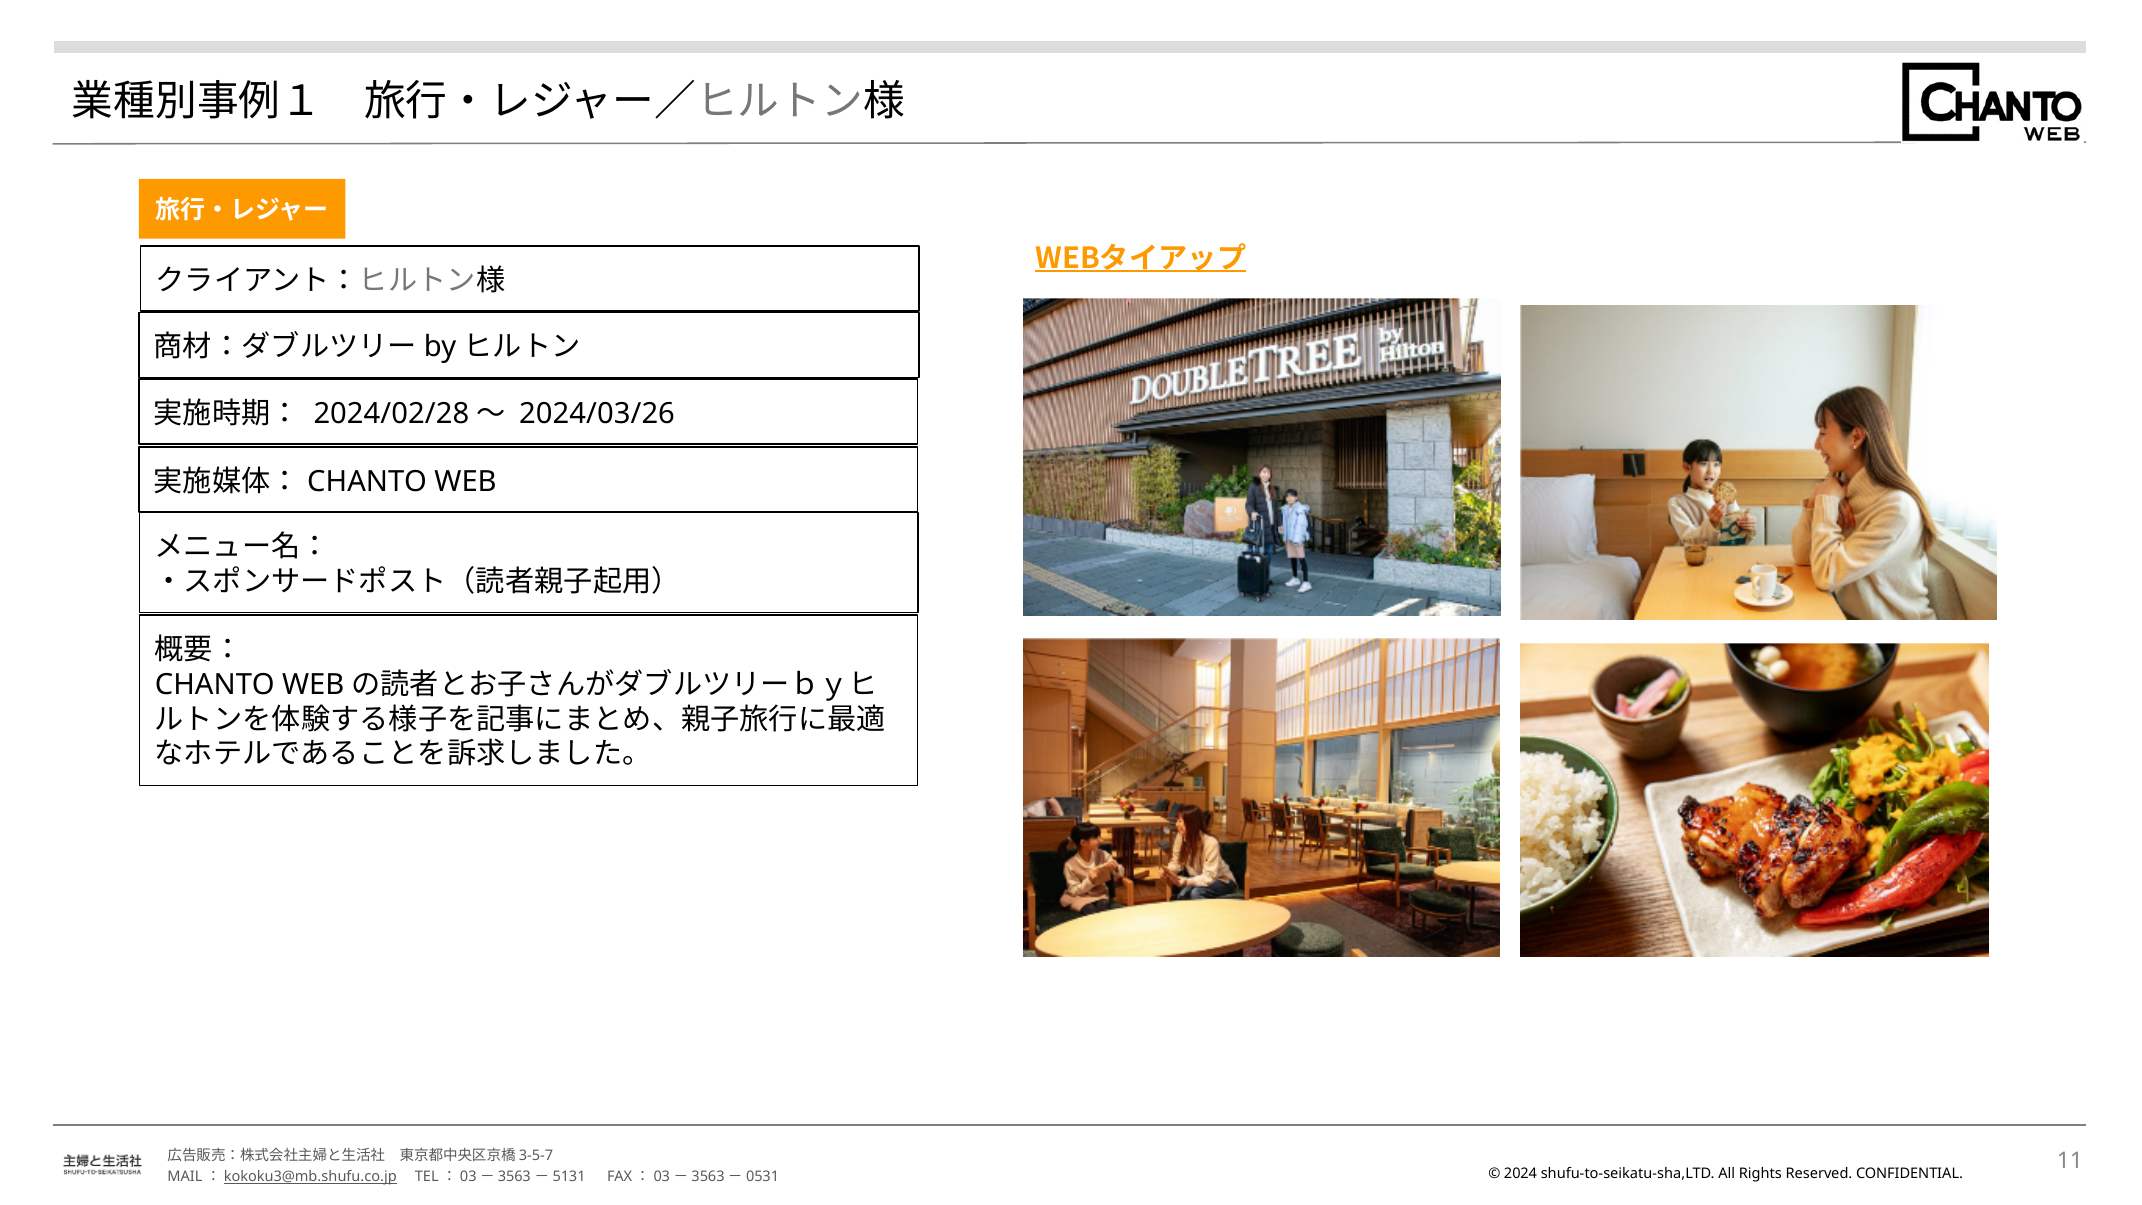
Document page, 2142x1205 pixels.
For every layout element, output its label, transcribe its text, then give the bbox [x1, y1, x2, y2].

text_box クライアント：ヒルトン様 [140, 245, 920, 311]
text_box 概要： CHANTO WEBの読者とお子さんがダブルツリーｂｙヒルトンを体験する様子を記事にまとめ、親子旅行に最適なホテルであることを訴求しました。 [139, 615, 918, 786]
text_box WEBタイアップ [991, 231, 1290, 265]
picture [1023, 296, 1502, 616]
text_box 旅行・レジャー [138, 178, 346, 239]
text_box 商材：ダブルツリーbyヒルトン [138, 312, 920, 378]
text_box メニュー名： ・スポンサードポスト（読者親子起用） [139, 512, 918, 613]
text_box 実施時期： 2024/02/28〜 2024/03/26 [138, 379, 918, 444]
picture [1520, 642, 1989, 958]
slide_number ‹#› [2011, 1141, 2084, 1181]
picture [1023, 638, 1500, 958]
text_box 実施媒体：CHANTO WEB [138, 446, 918, 512]
picture [1520, 305, 1997, 621]
title 業種別事例１ 旅行・レジャー／ヒルトン様 [54, 61, 1900, 136]
picture [52, 1134, 153, 1195]
picture [1901, 62, 2084, 143]
text_box © 2024 shufu-to-seikatu-sha,LTD. All Rights Reserved. CONFIDENTIAL. [1473, 1156, 2055, 1205]
